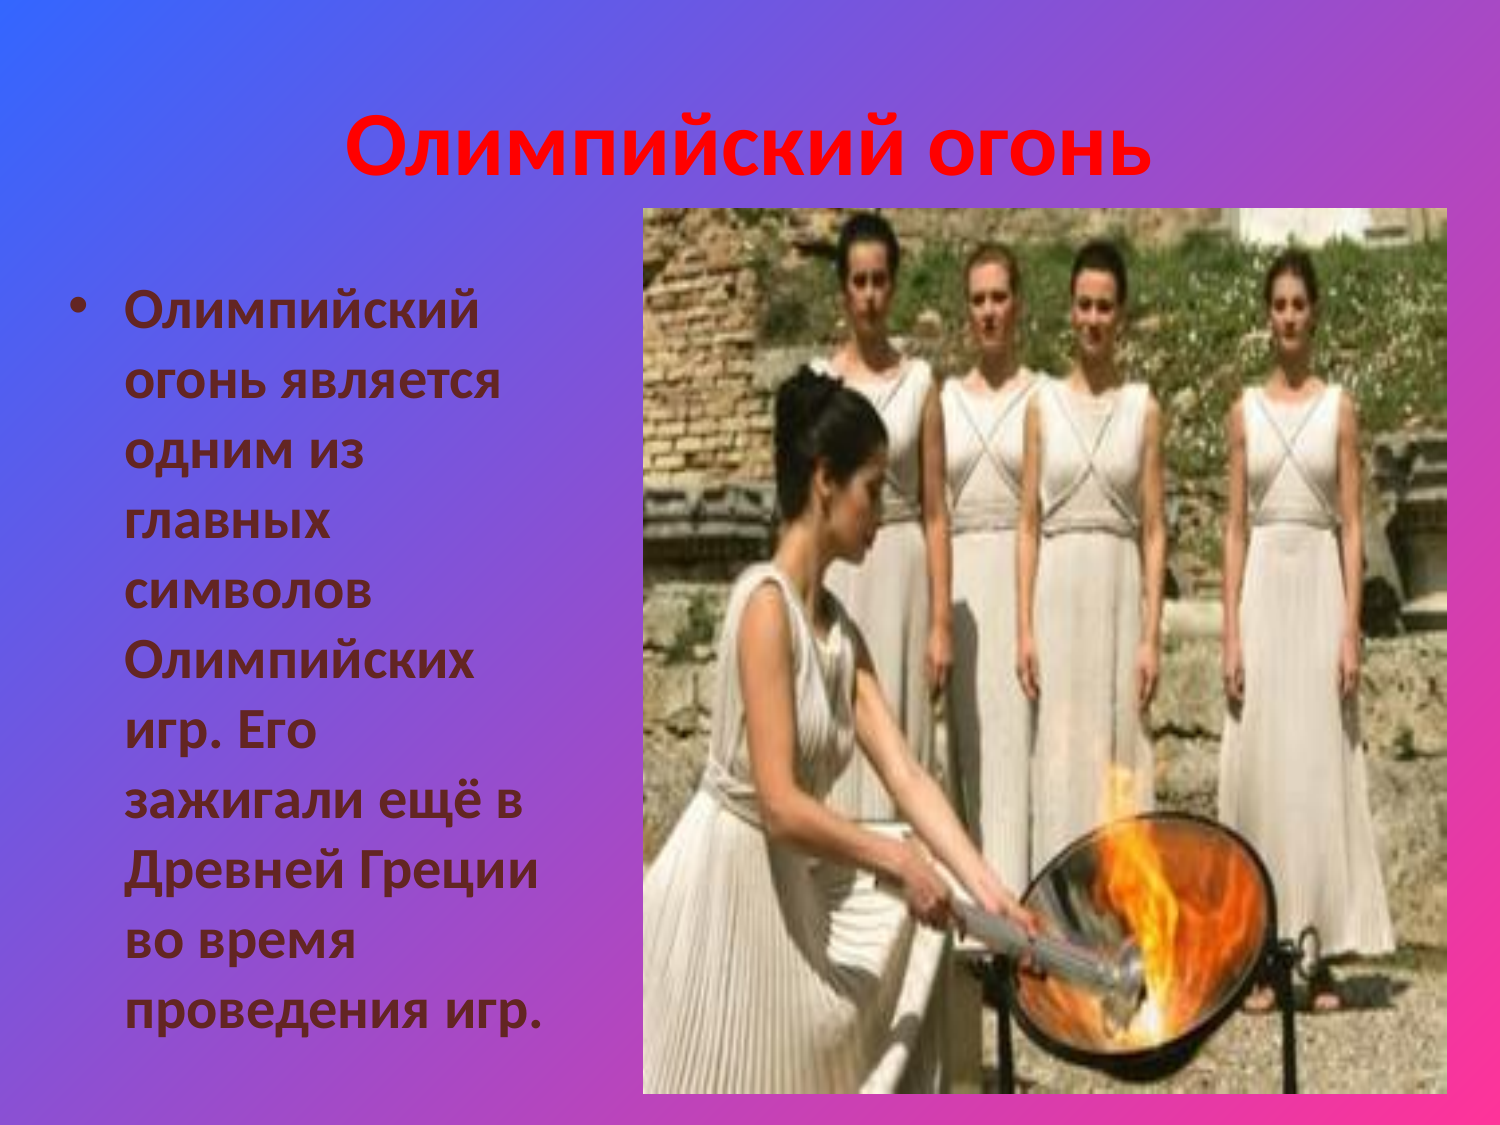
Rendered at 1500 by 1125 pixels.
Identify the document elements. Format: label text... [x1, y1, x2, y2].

picture [643, 207, 1448, 1094]
list Олимпийский огонь является одним из главных символов Олимпийских игр. Его зажигали ещё в Древней Греции во время проведения игр. [53, 262, 573, 1059]
title Олимпийский огонь [75, 45, 1425, 233]
